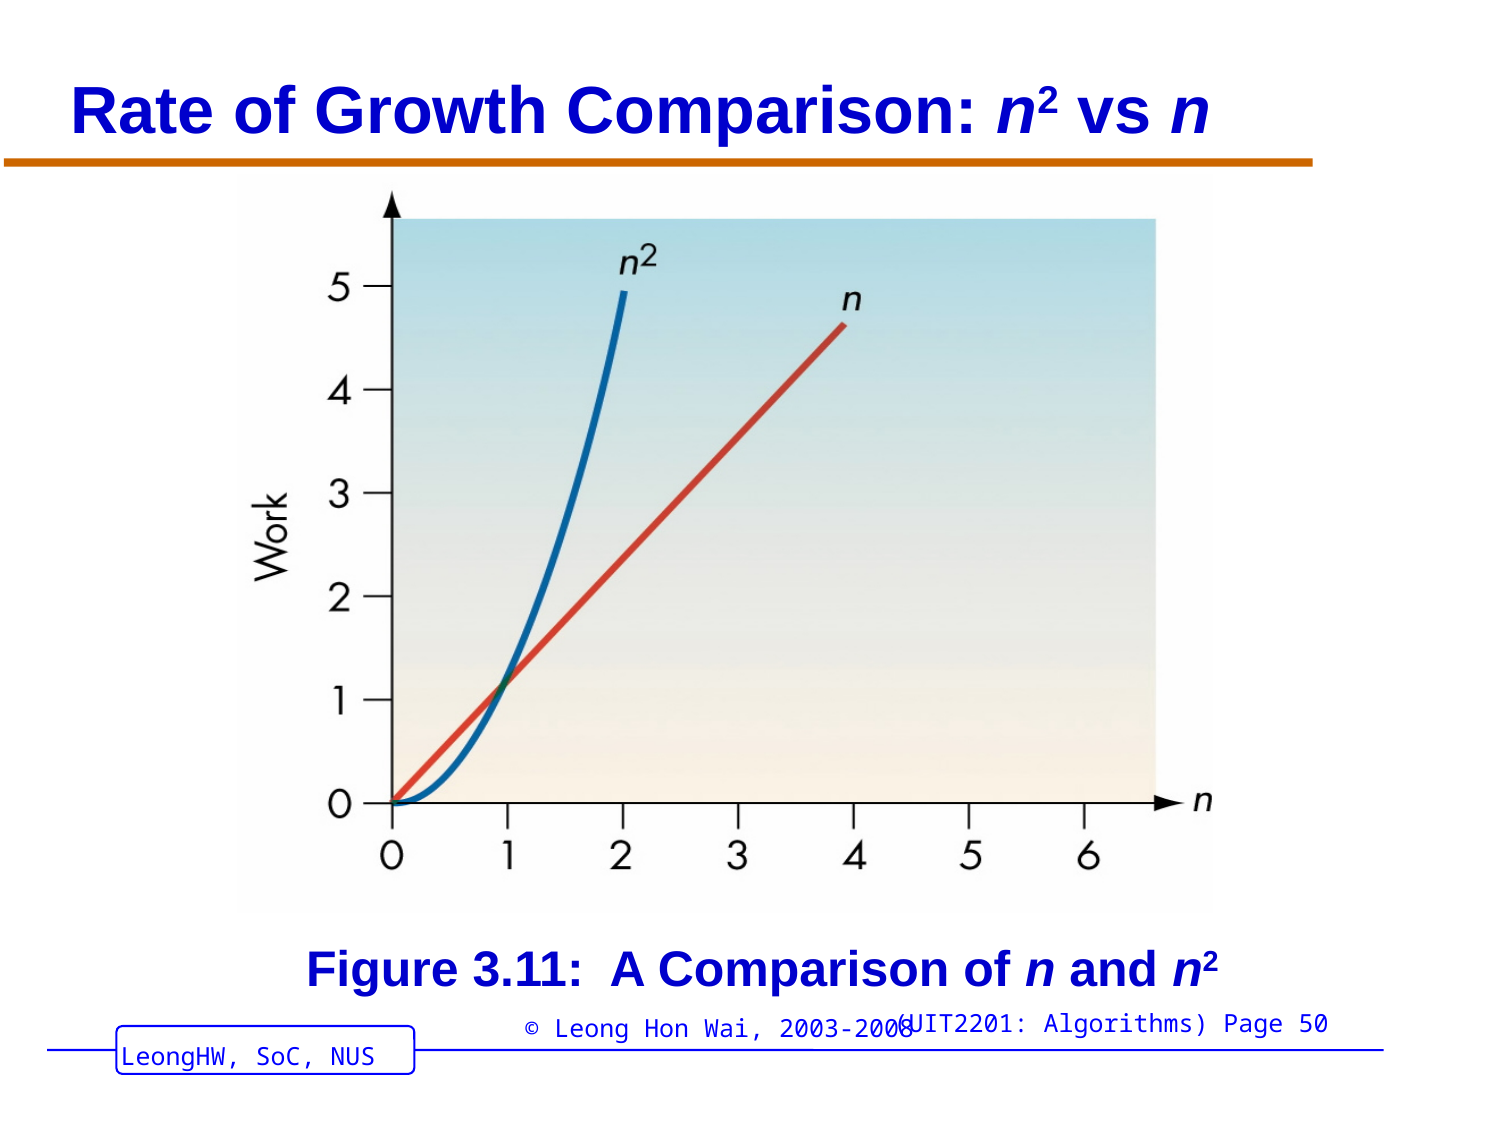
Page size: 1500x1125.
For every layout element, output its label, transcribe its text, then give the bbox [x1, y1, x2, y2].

list Figure 3.11: A Comparison of n and n2 [124, 935, 1401, 1026]
title Rate of Growth Comparison: n2 vs n [54, 23, 1401, 156]
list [237, 174, 1213, 913]
